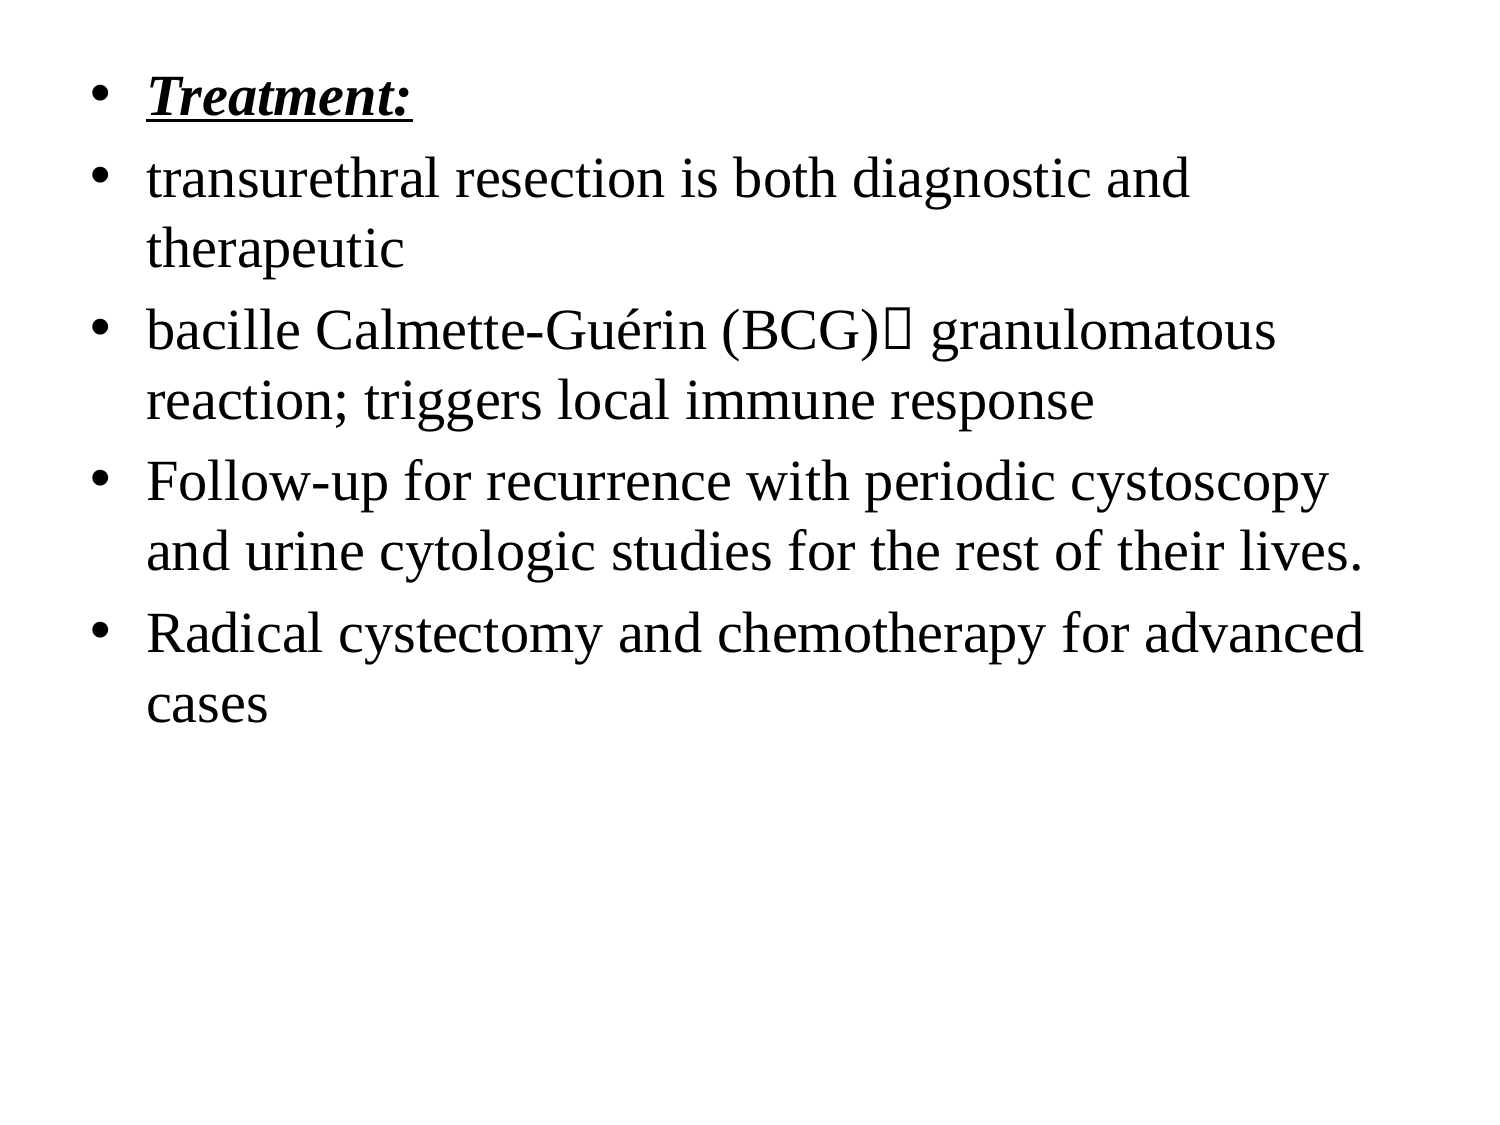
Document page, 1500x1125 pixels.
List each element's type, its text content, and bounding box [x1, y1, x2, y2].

list Treatment: transurethral resection is both diagnostic and therapeutic bacille Calmette-Guérin (BCG) granulomatous reaction; triggers local immune response Follow-up for recurrence with periodic cystoscopy and urine cytologic studies for the rest of their lives. Radical cystectomy and chemotherapy for advanced cases [75, 50, 1425, 1005]
